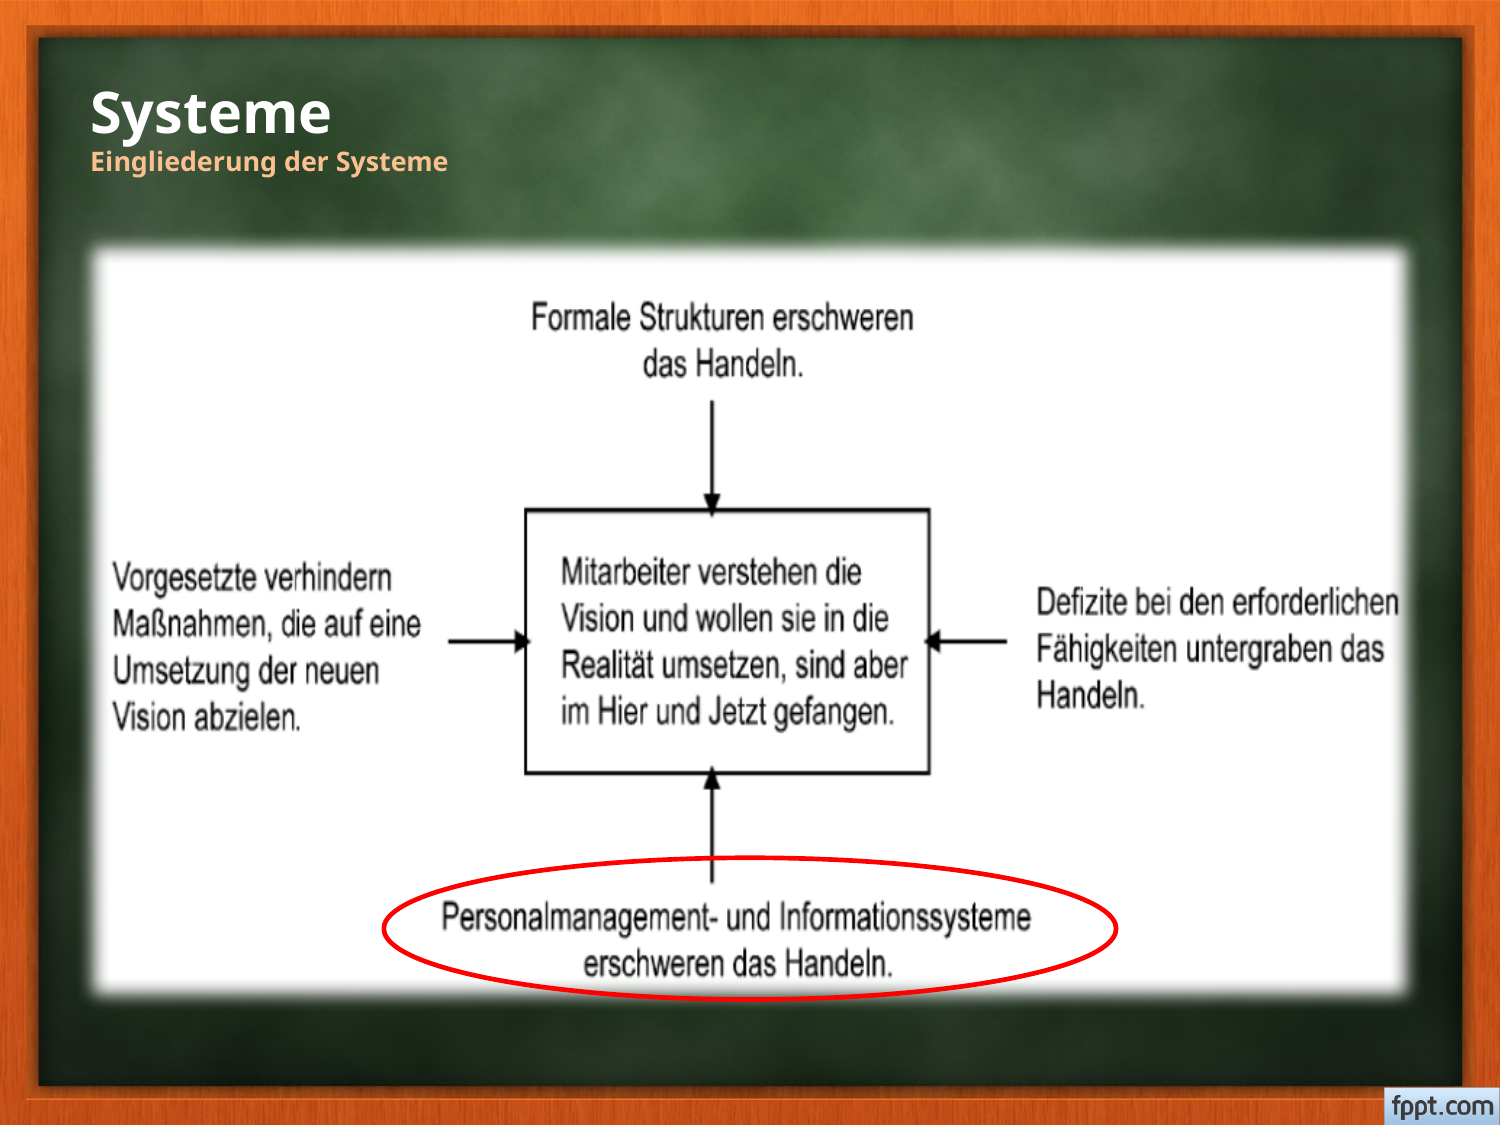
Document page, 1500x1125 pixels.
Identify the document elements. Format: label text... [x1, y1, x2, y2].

picture [0, 0, 1500, 1125]
title Systeme Eingliederung der Systeme [75, 67, 1425, 185]
